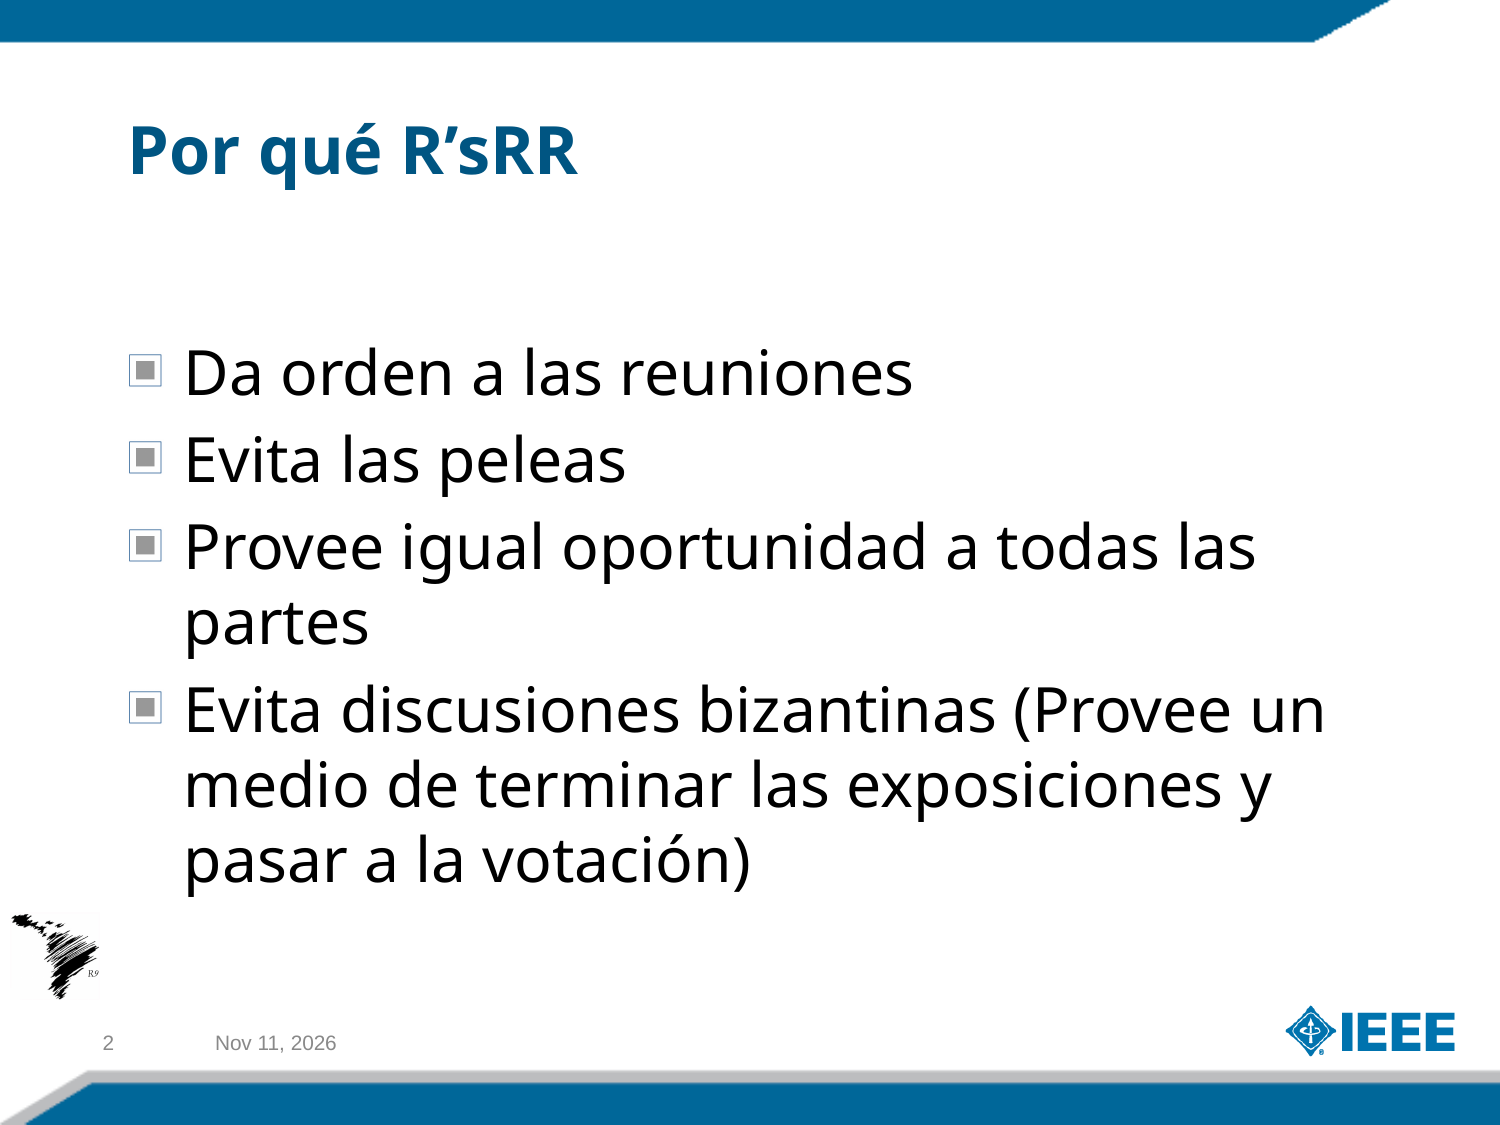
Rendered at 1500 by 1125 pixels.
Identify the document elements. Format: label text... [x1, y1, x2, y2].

slide_number 2 [87, 1012, 200, 1073]
picture [0, 0, 1500, 1125]
slide_number 6-Apr-11 [200, 1012, 713, 1073]
list Da orden a las reuniones Evita las peleas Provee igual oportunidad a todas las partes Evita discusiones bizantinas (Provee un medio de terminar las exposiciones y pasar a la votación) [112, 324, 1388, 1001]
title Por qué R’sRR [112, 99, 1388, 288]
